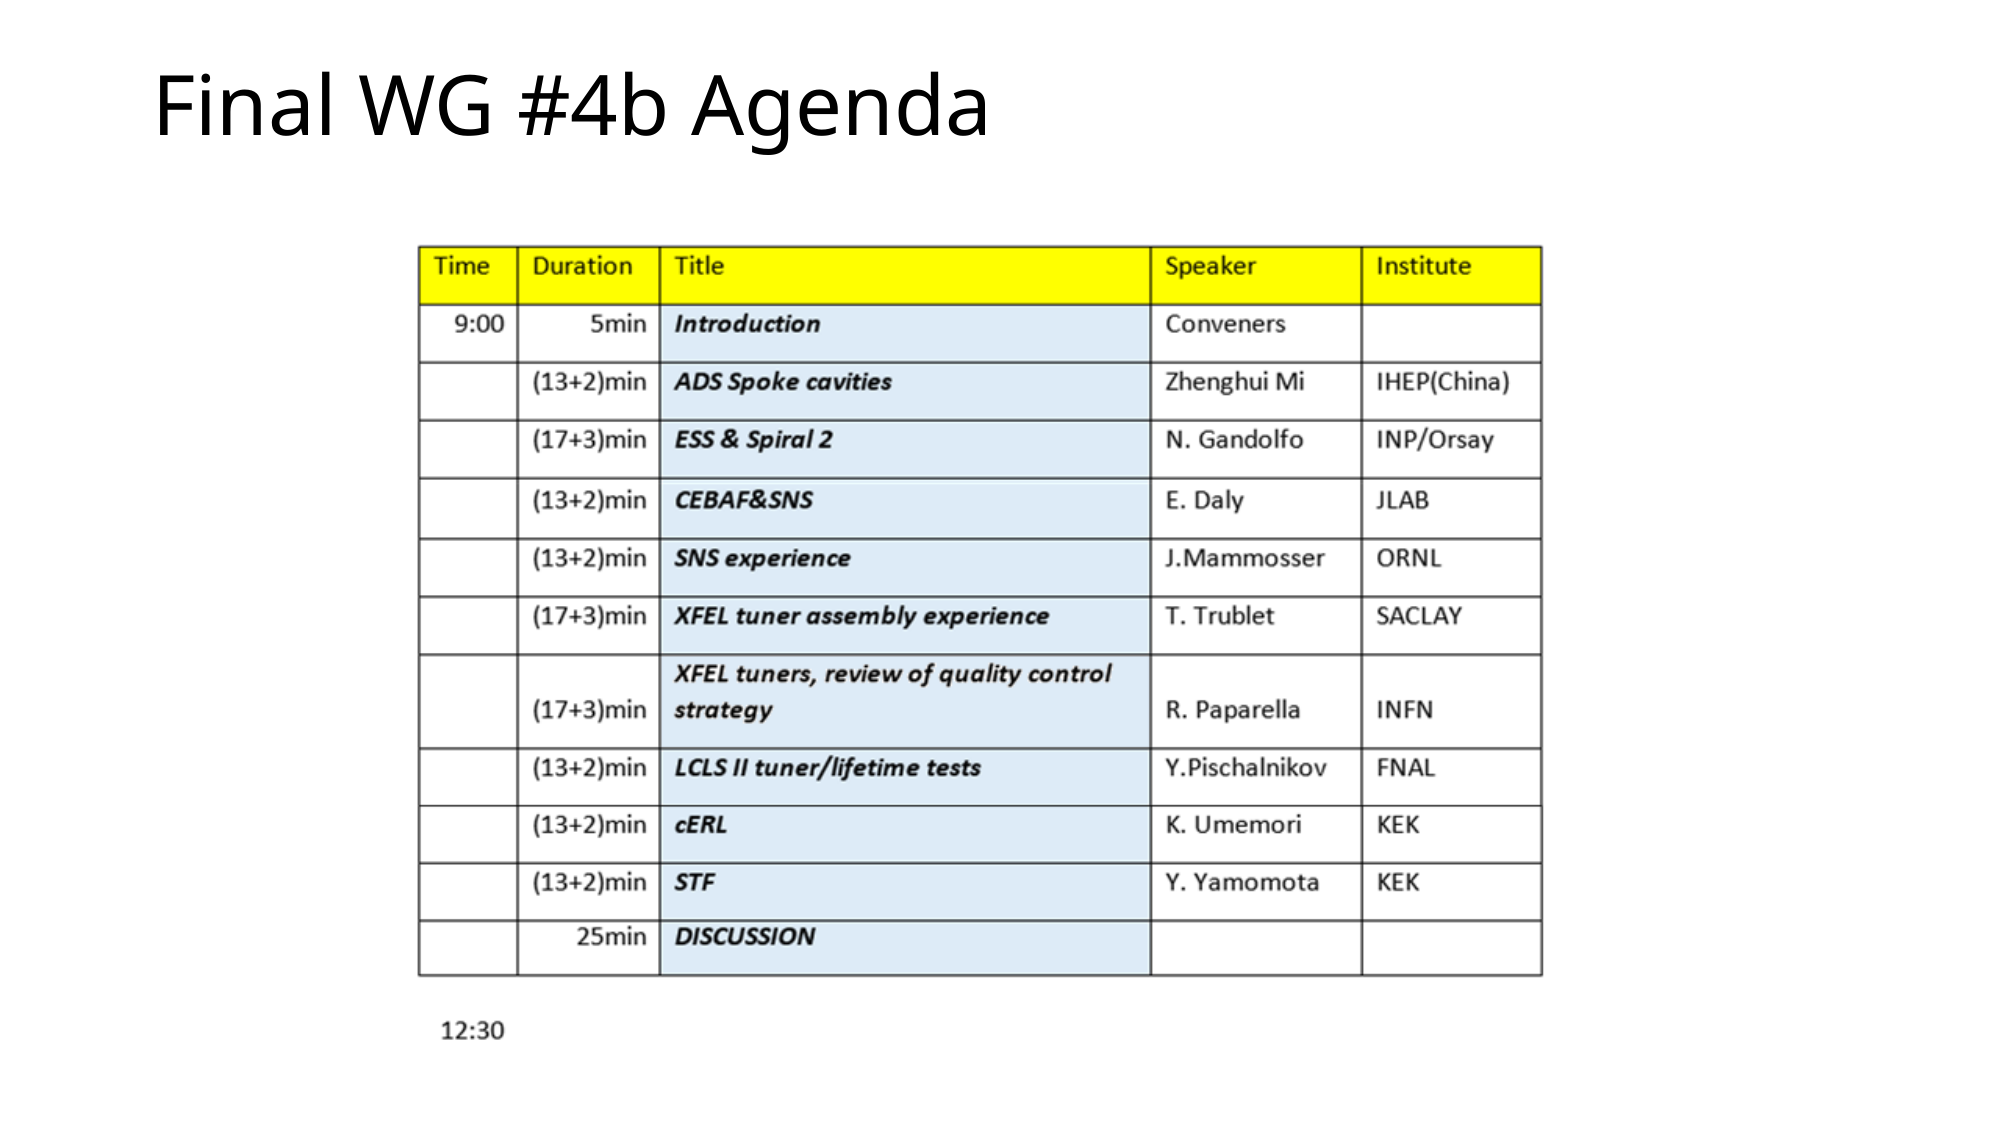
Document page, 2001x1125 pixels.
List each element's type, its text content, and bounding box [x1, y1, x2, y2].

title Final WG #4b Agenda [137, 0, 1863, 218]
picture [407, 239, 1559, 1055]
